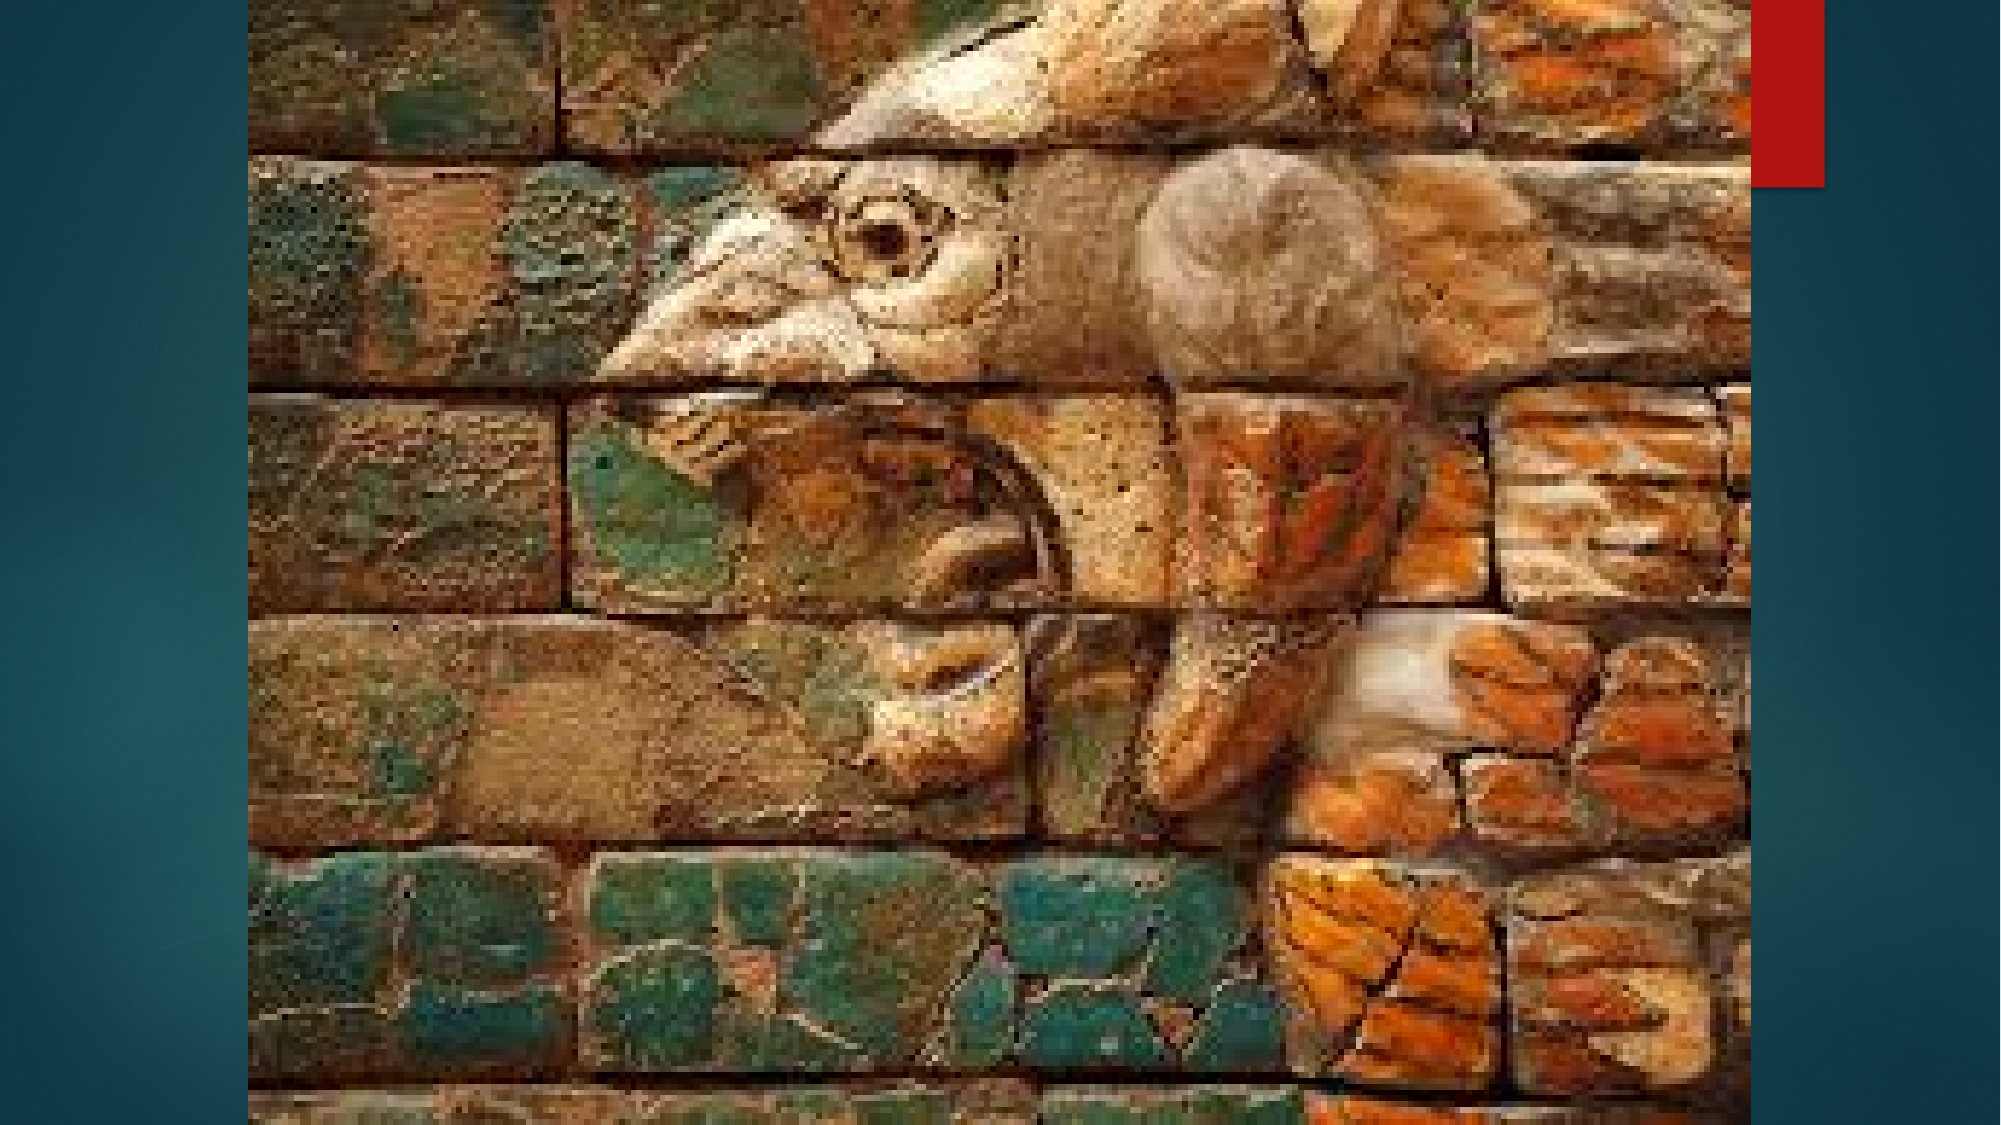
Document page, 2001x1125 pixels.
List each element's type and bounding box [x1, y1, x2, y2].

picture [0, 0, 1752, 1125]
